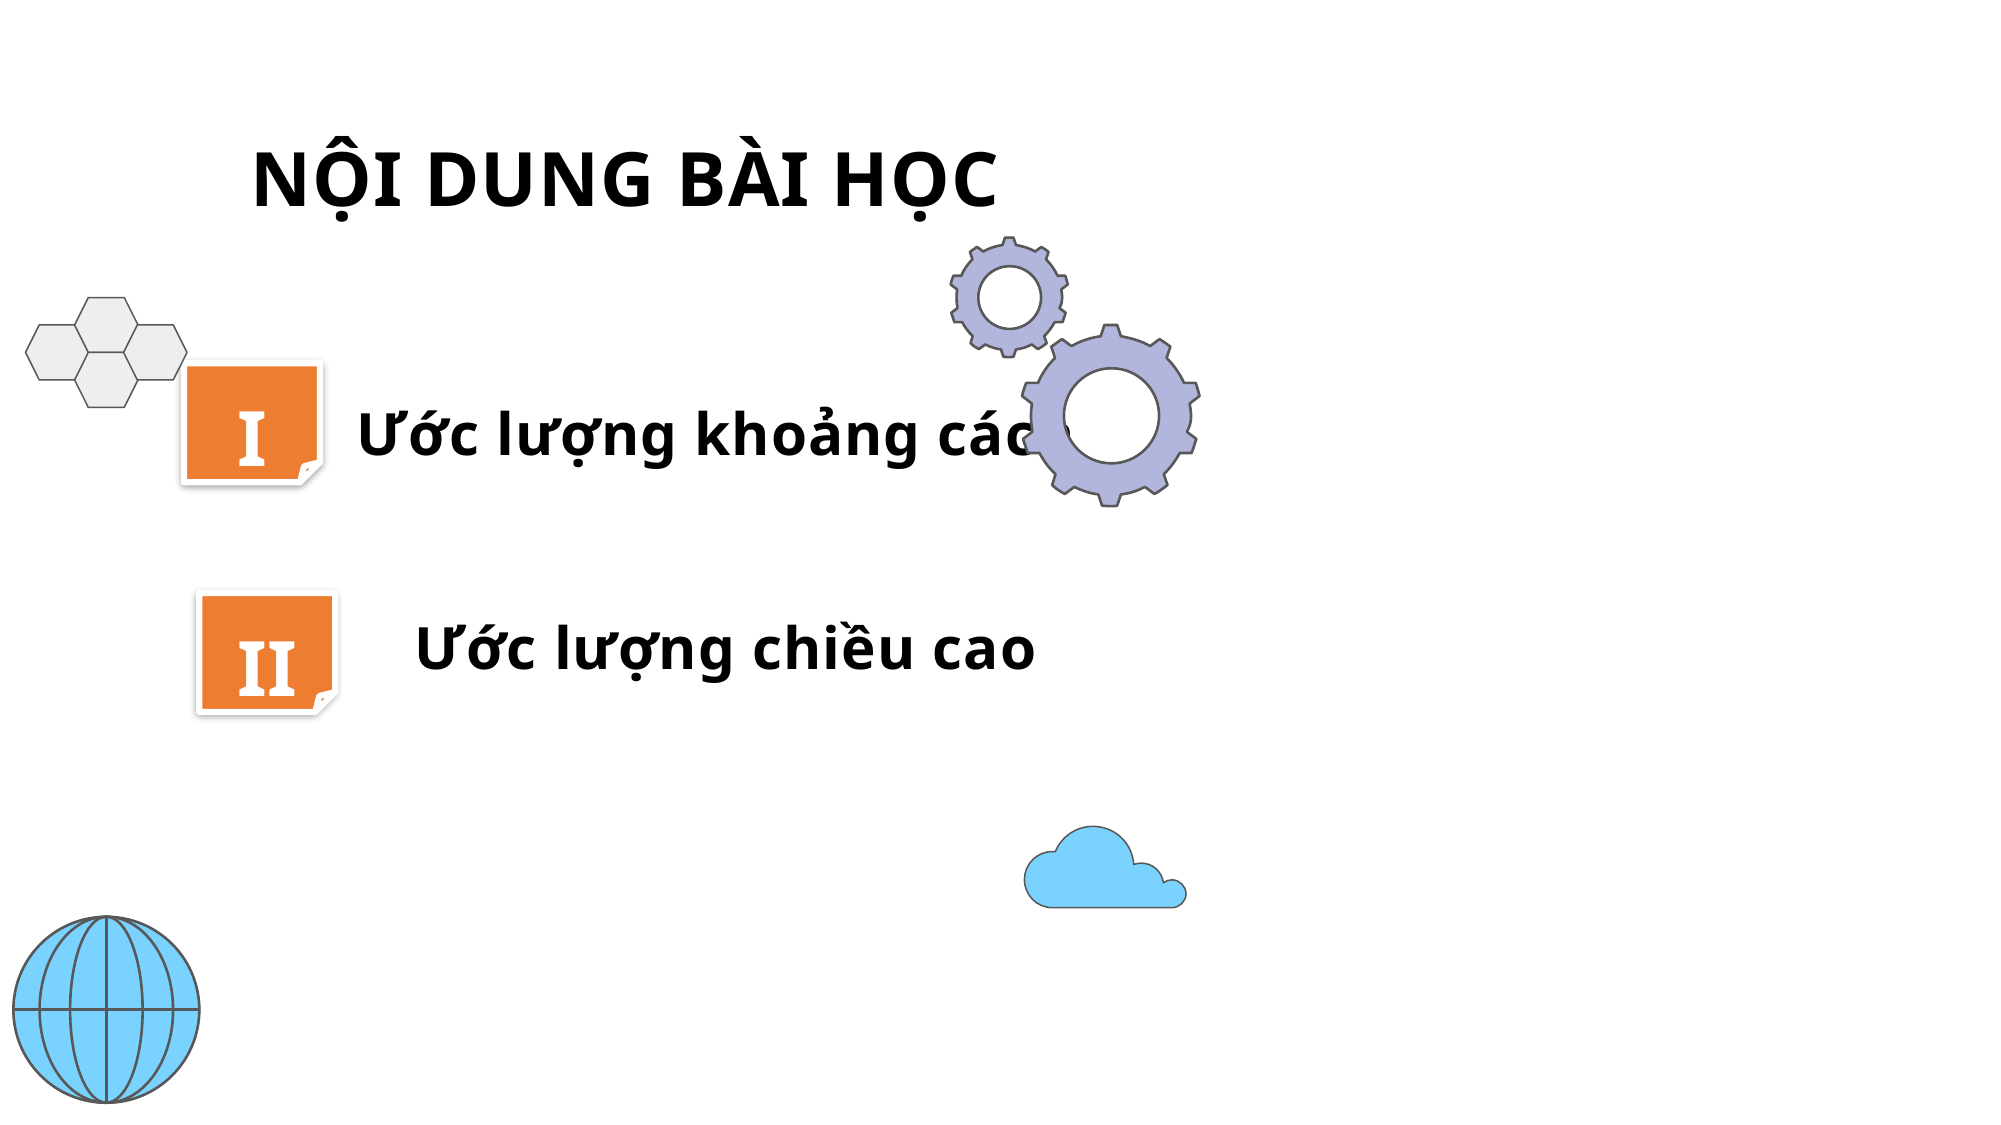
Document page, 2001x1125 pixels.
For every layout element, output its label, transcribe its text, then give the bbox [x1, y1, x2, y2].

text_box NỘI DUNG BÀI HỌC [226, 137, 1025, 222]
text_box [1022, 324, 1200, 507]
text_box Ước lượng chiều cao [414, 593, 1098, 681]
text_box II [199, 593, 336, 712]
text_box [1024, 826, 1187, 908]
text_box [4, 907, 209, 1112]
text_box I [183, 363, 320, 483]
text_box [950, 237, 1068, 358]
text_box Ước lượng khoảng cách [356, 379, 1022, 468]
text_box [25, 297, 188, 408]
